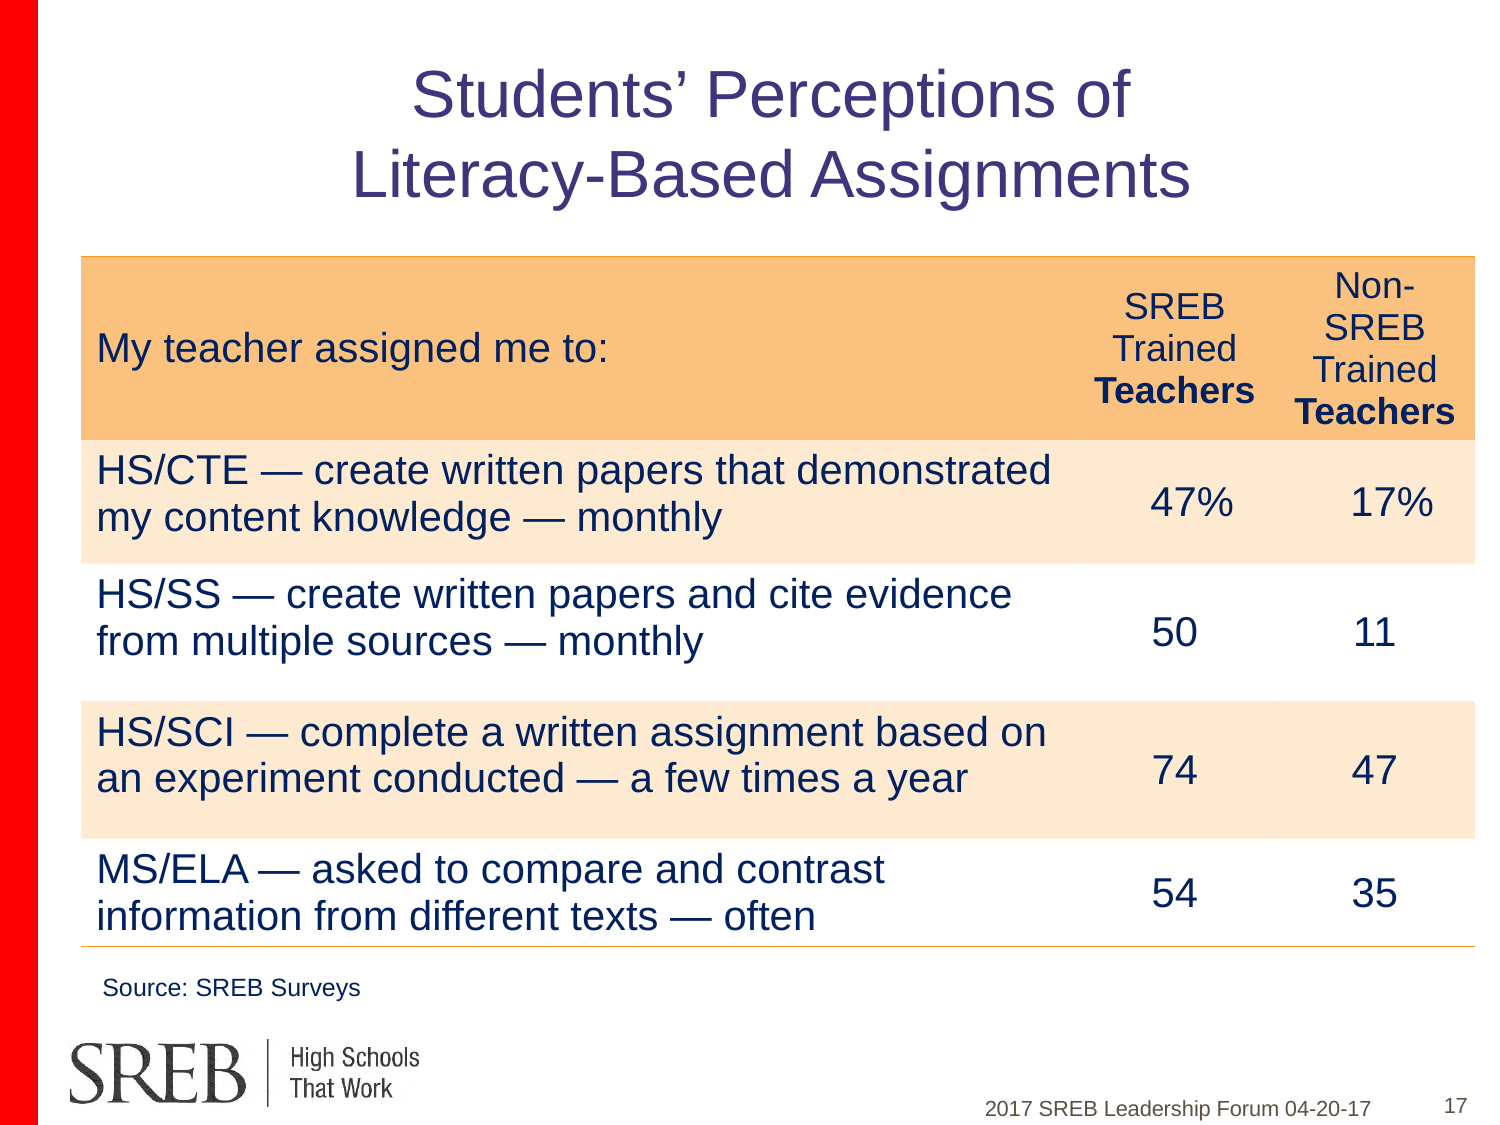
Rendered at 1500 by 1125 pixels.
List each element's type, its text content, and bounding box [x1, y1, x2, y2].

table_header My teacher assigned me to: [81, 257, 1075, 440]
slide_number 17 [1389, 1071, 1483, 1125]
table_cell 35 [1275, 839, 1475, 946]
table_cell 47% [1075, 440, 1275, 564]
table_cell 11 [1275, 564, 1475, 701]
table_cell 50 [1075, 564, 1275, 701]
table_cell HS/CTE — create written papers that demonstrated my content knowledge — monthly [81, 440, 1075, 564]
footer 2017 SREB Leadership Forum 04-20-17 [870, 1073, 1387, 1125]
table_header Non-SREB Trained Teachers [1275, 257, 1475, 440]
table_cell 47 [1275, 701, 1475, 839]
picture [0, 0, 1500, 1125]
table_cell HS/SS — create written papers and cite evidence from multiple sources — monthly [81, 564, 1075, 701]
title Students’ Perceptions of Literacy-Based Assignments [81, 62, 1463, 200]
table_header SREB Trained Teachers [1075, 257, 1275, 440]
table_cell HS/SCI — complete a written assignment based on an experiment conducted — a few times a year [81, 701, 1075, 839]
table_cell MS/ELA — asked to compare and contrast information from different texts — often [81, 839, 1075, 946]
table_cell 74 [1075, 701, 1275, 839]
text_box Source: SREB Surveys [87, 964, 846, 1009]
table_cell 54 [1075, 839, 1275, 946]
table_cell 17% [1275, 440, 1475, 564]
